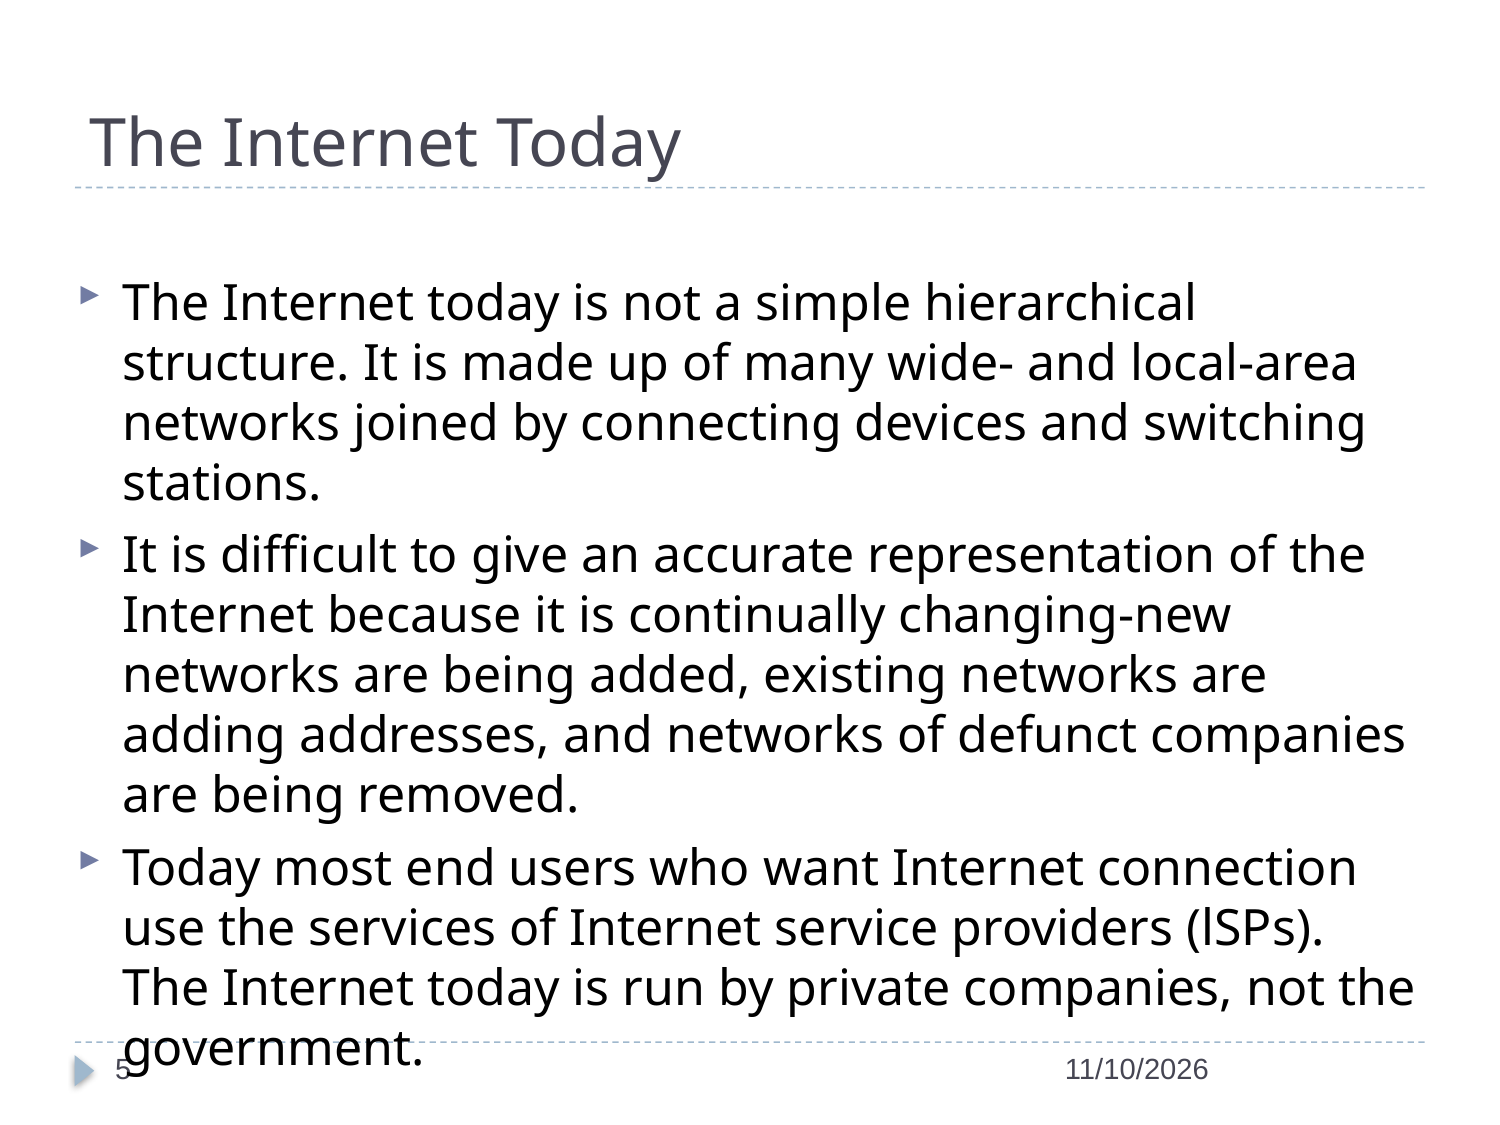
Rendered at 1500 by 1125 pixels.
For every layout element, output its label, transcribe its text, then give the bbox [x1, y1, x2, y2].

title The Internet Today [75, 24, 1425, 188]
slide_number 5 [100, 1042, 426, 1103]
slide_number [1050, 1042, 1426, 1103]
list The Internet today is not a simple hierarchical structure. It is made up of many wide- and local-area networks joined by connecting devices and switching stations. It is difficult to give an accurate representation of the Internet because it is continually changing-new networks are being added, existing networks are adding addresses, and networks of defunct companies are being removed. Today most end users who want Internet connection use the services of Internet service providers (lSPs). The Internet today is run by private companies, not the government. [62, 262, 1438, 1005]
